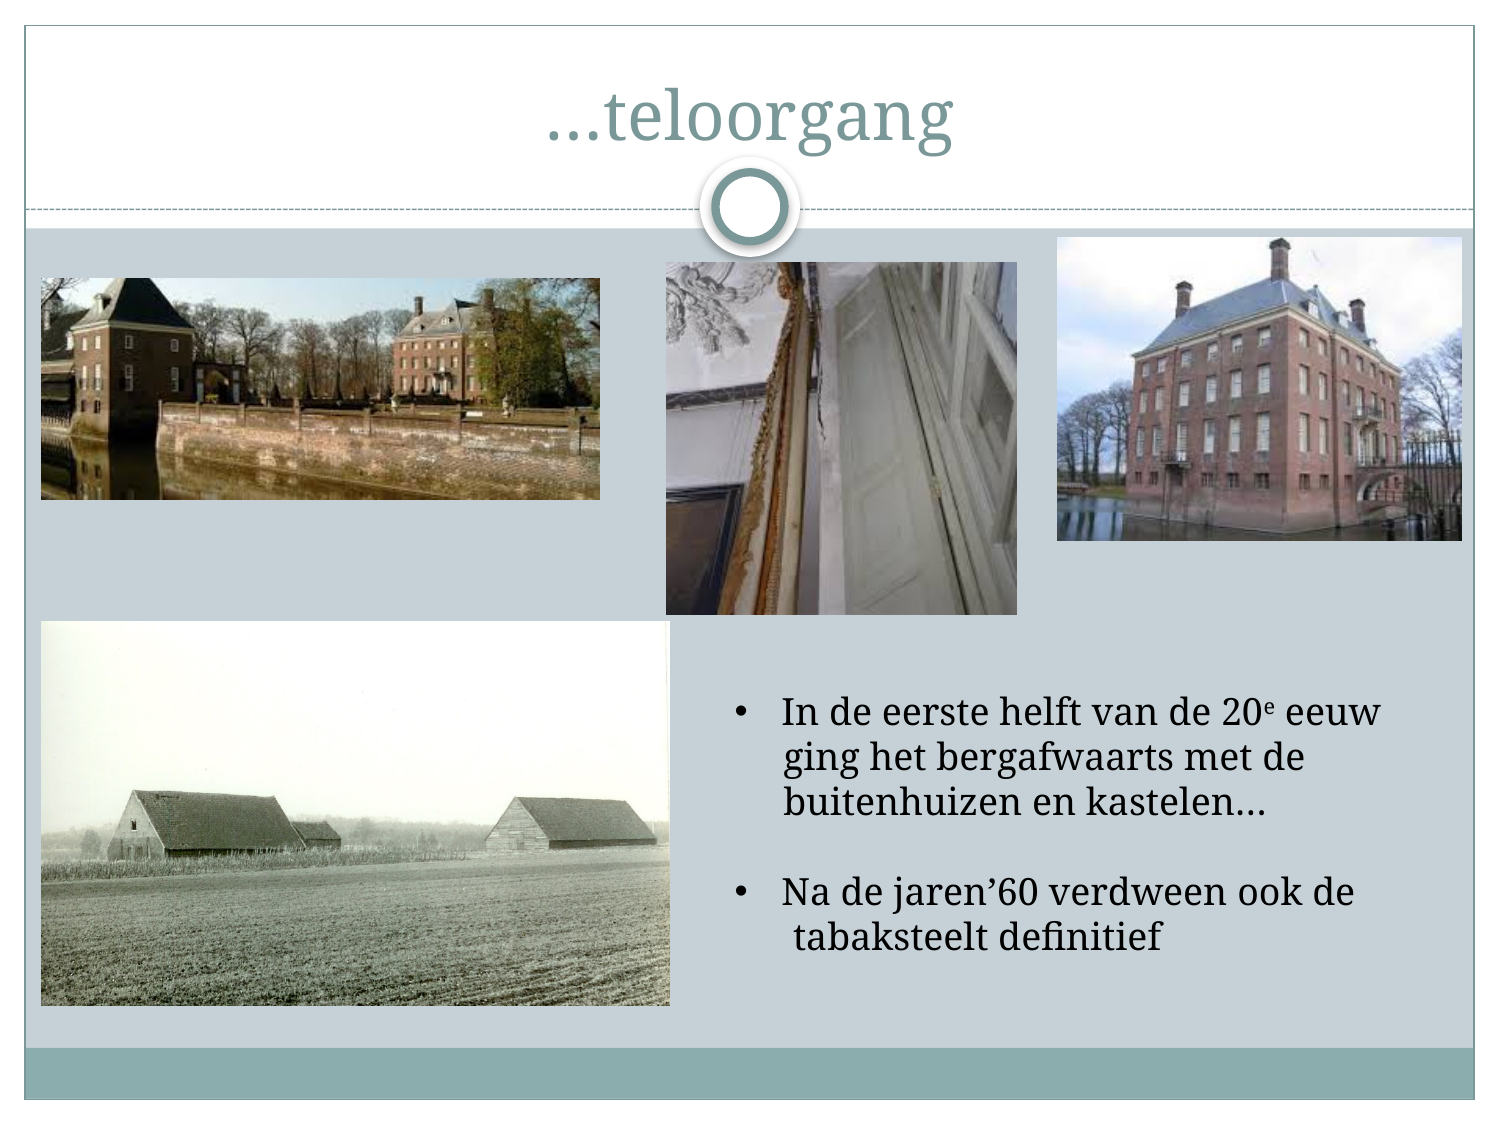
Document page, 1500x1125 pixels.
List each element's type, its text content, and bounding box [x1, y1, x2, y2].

picture [41, 621, 670, 1006]
title …teloorgang [49, 37, 1450, 162]
picture [1056, 237, 1463, 541]
text_box In de eerste helft van de 20e eeuw ging het bergafwaarts met de buitenhuizen en kastelen… Na de jaren’60 verdween ook de tabaksteelt definitief [719, 680, 1406, 966]
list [666, 262, 1017, 615]
picture [40, 278, 600, 500]
